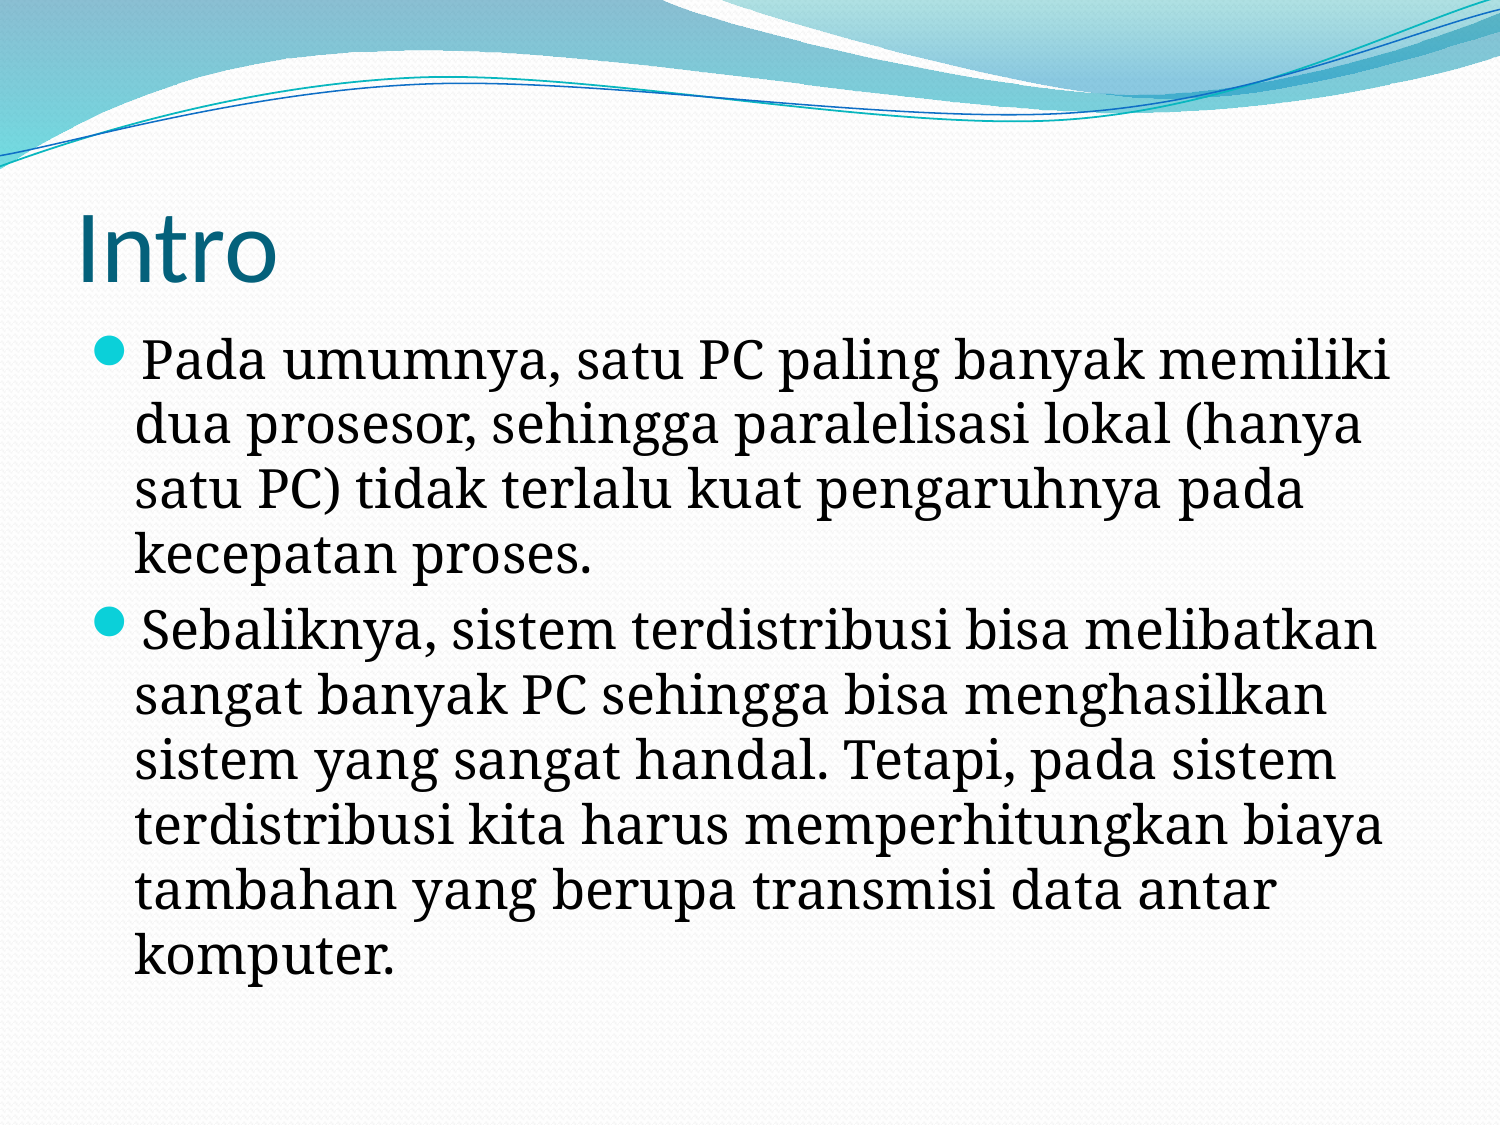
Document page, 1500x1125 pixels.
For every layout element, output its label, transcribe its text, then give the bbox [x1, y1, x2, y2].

title Intro [74, 115, 1426, 304]
list Pada umumnya, satu PC paling banyak memiliki dua prosesor, sehingga paralelisasi lokal (hanya satu PC) tidak terlalu kuat pengaruhnya pada kecepatan proses. Sebaliknya, sistem terdistribusi bisa melibatkan sangat banyak PC sehingga bisa menghasilkan sistem yang sangat handal. Tetapi, pada sistem terdistribusi kita harus memperhitungkan biaya tambahan yang berupa transmisi data antar komputer. [74, 317, 1426, 1038]
